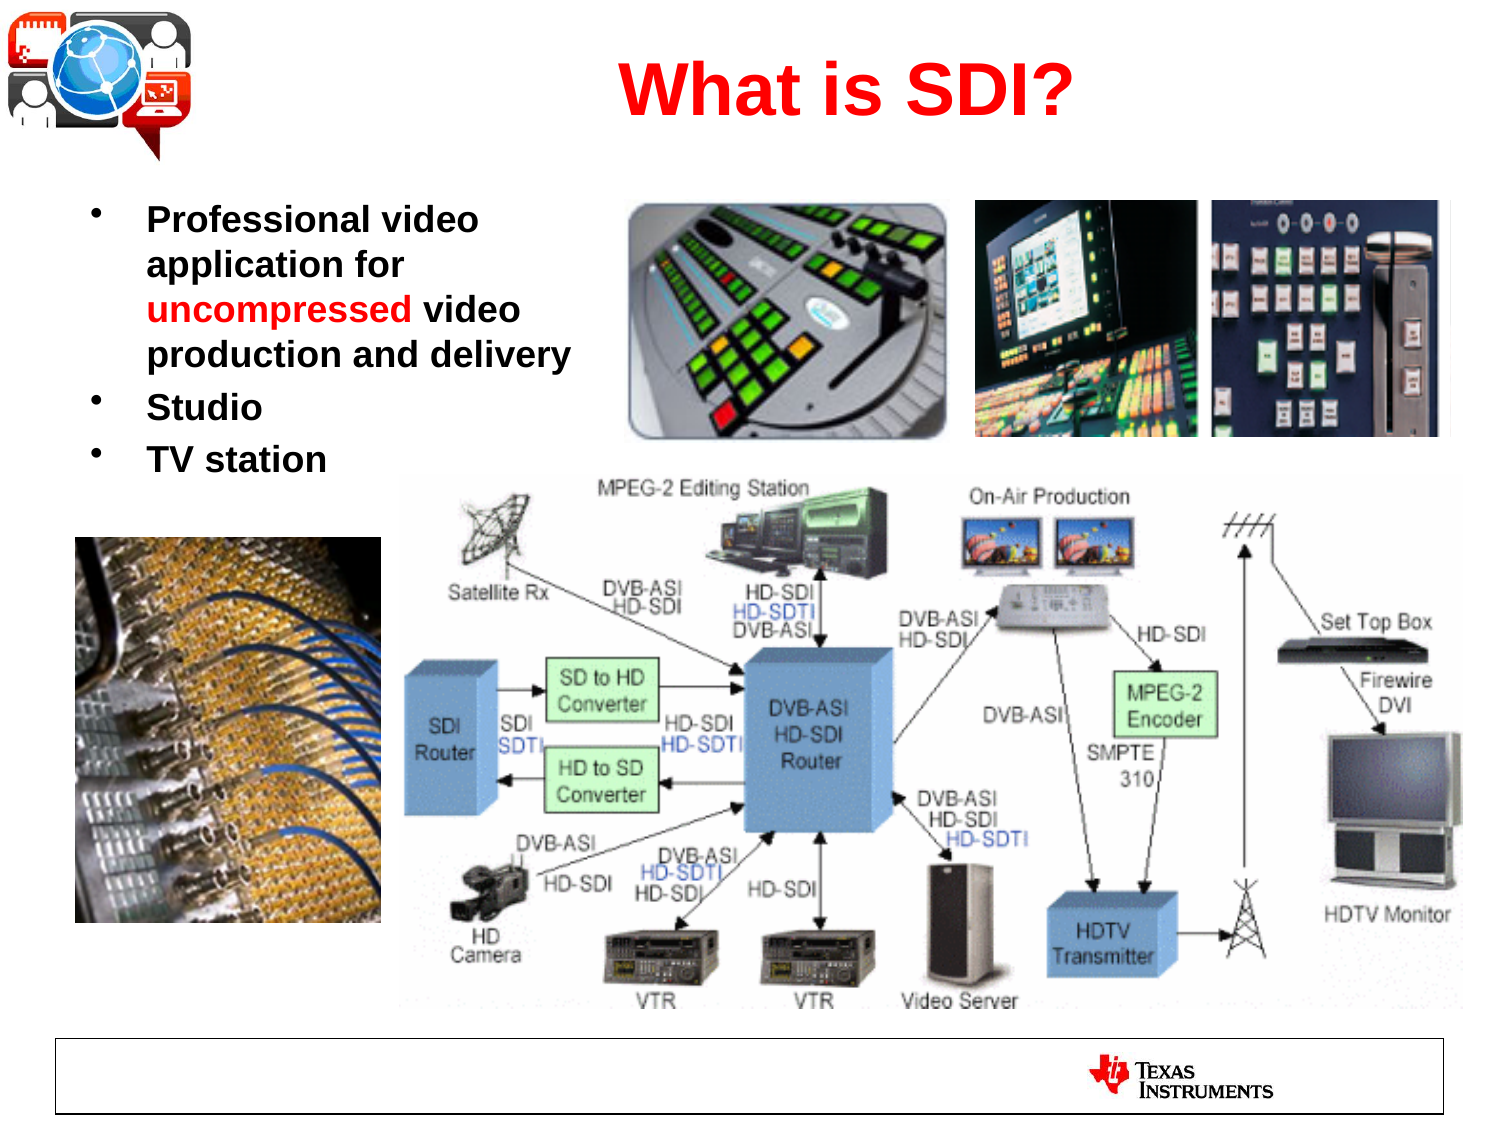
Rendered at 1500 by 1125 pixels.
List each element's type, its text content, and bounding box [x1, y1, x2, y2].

picture [1087, 1052, 1274, 1099]
picture [624, 199, 951, 443]
title What is SDI? [225, 0, 1469, 172]
list Professional video application for uncompressed video production and delivery Studio TV station [74, 187, 626, 1006]
picture [974, 199, 1451, 438]
picture [74, 537, 382, 923]
picture [0, 0, 200, 174]
picture [399, 474, 1463, 1009]
